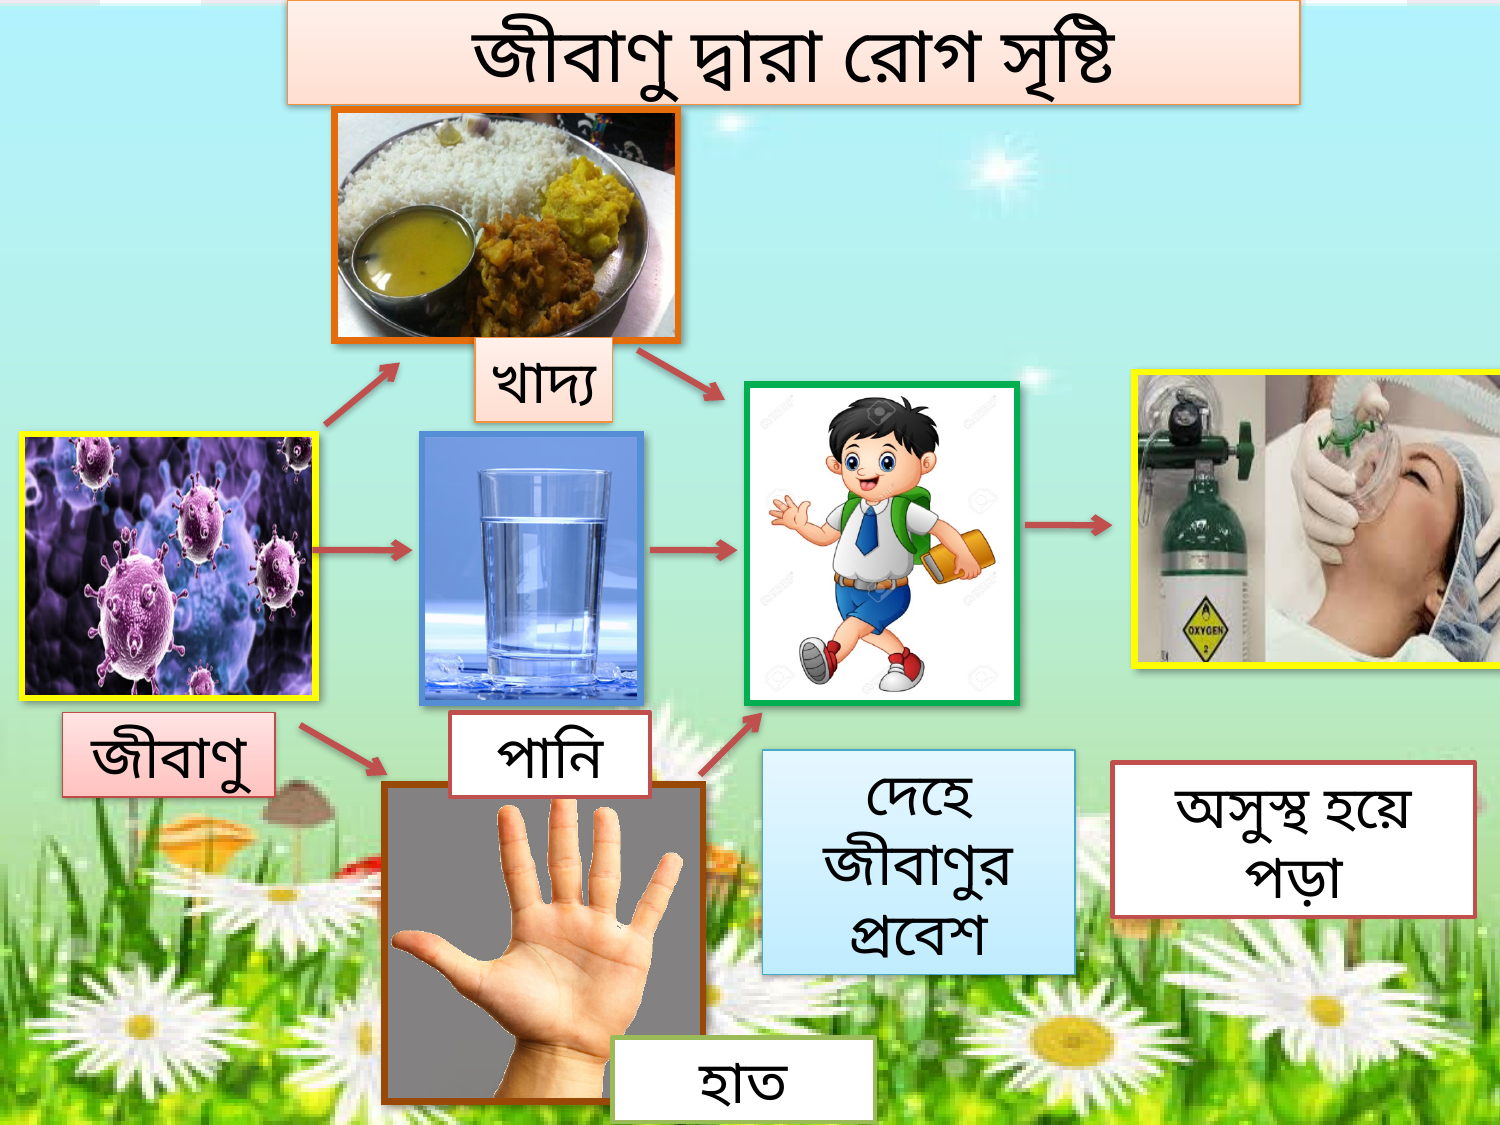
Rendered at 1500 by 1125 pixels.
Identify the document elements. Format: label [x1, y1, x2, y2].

text_box [299, 724, 388, 776]
text_box [324, 362, 401, 426]
picture [0, 0, 1500, 1125]
text_box [699, 712, 763, 776]
text_box [637, 349, 726, 401]
